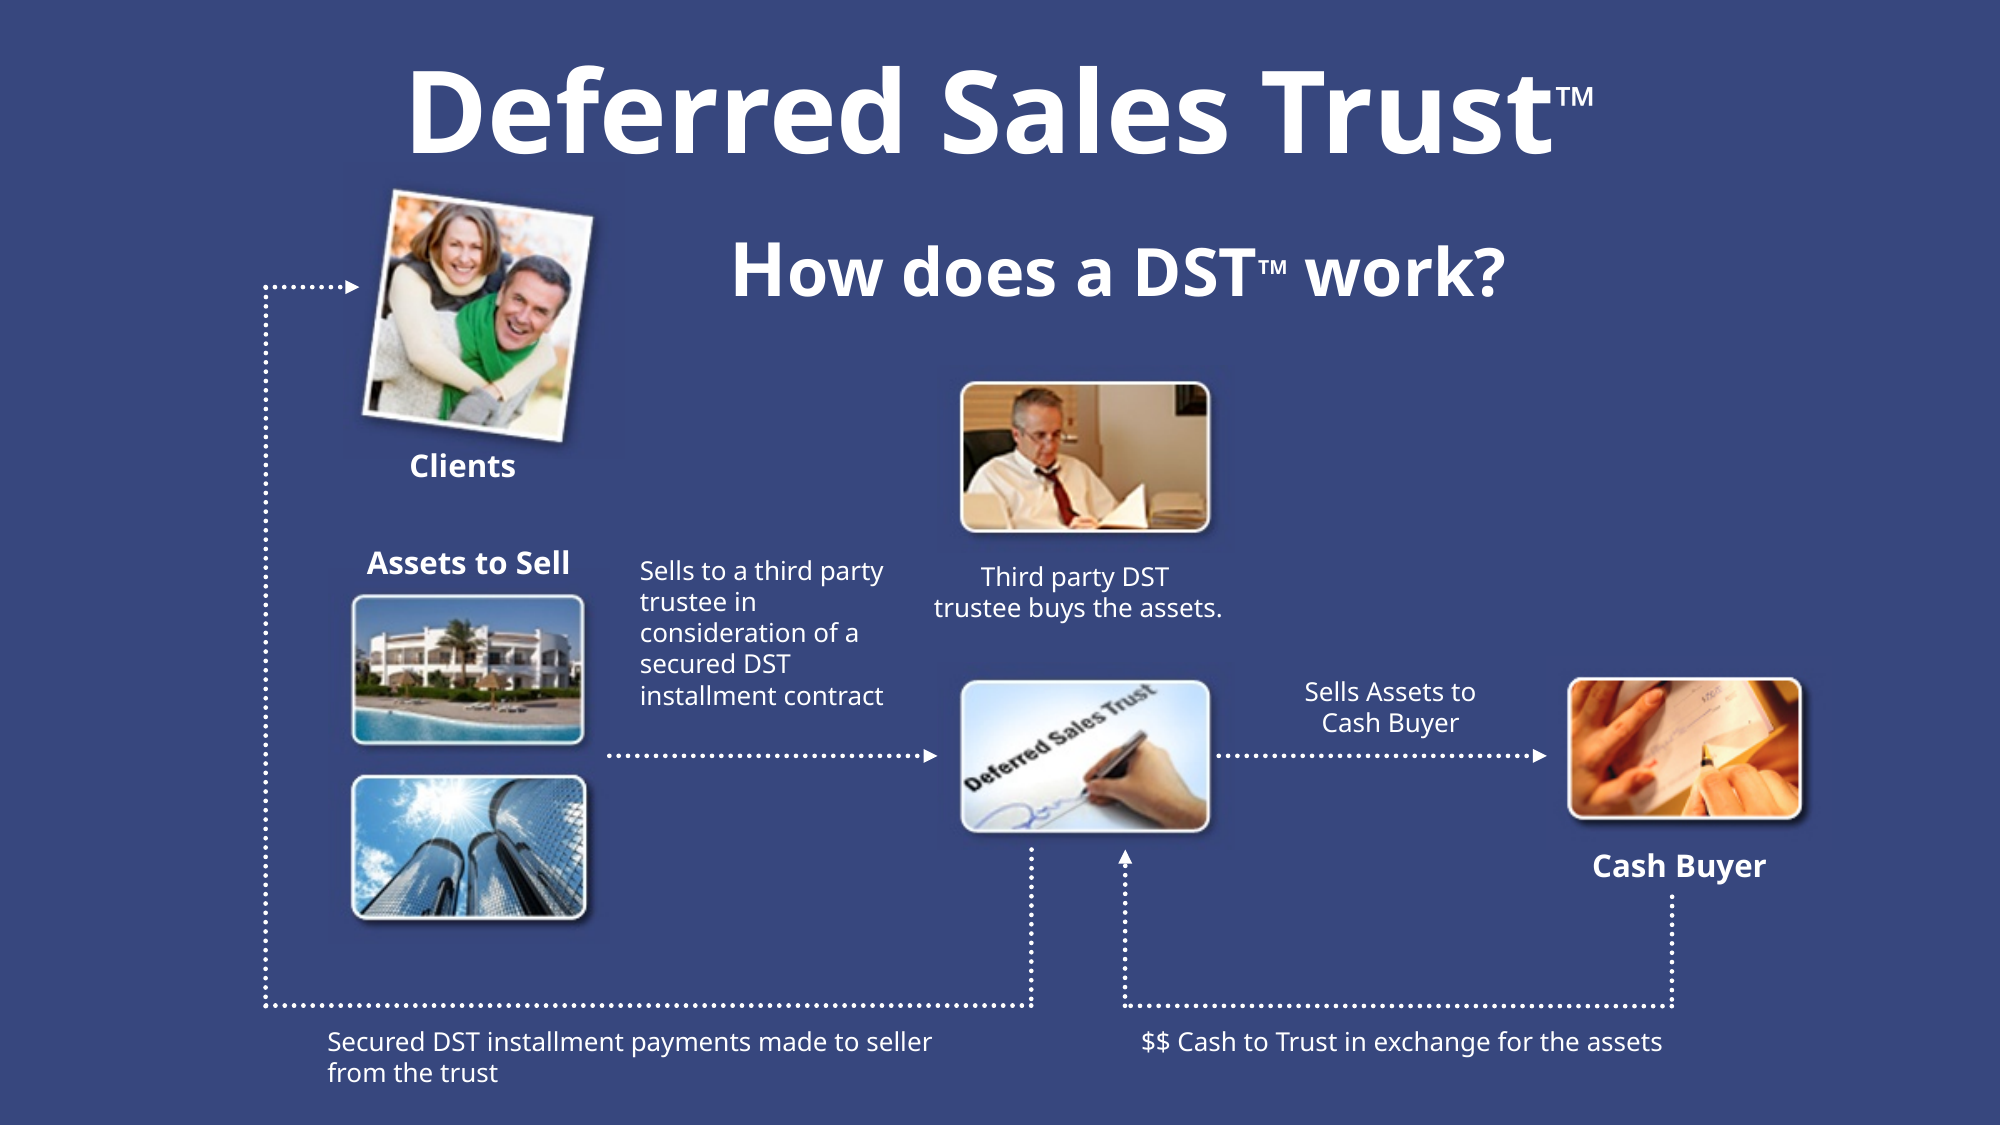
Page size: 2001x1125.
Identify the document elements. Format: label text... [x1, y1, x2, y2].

text_box [1534, 749, 1541, 763]
text_box Clients [363, 467, 563, 506]
text_box Secured DST installment payments made to seller from the trust [312, 1017, 985, 1096]
picture [937, 661, 1235, 850]
text_box Third party DST trustee buys the assets. [942, 560, 1215, 660]
text_box Deferred Sales Trust™ [15, 31, 1985, 184]
text_box How does a DSTTM work? [715, 214, 1522, 320]
text_box $$ Cash to Trust in exchange for the assets [1126, 1017, 1679, 1064]
picture [1546, 655, 1832, 850]
text_box [925, 749, 932, 763]
text_box Sells to a third party trustee in consideration of a secured DST installment contract [624, 546, 907, 718]
text_box Sells Assets to Cash Buyer [1265, 667, 1516, 746]
picture [937, 364, 1235, 553]
text_box Cash Buyer [1562, 858, 1797, 897]
picture [327, 648, 610, 944]
picture [343, 161, 626, 460]
text_box Assets to Sell [343, 521, 594, 566]
picture [327, 568, 610, 646]
